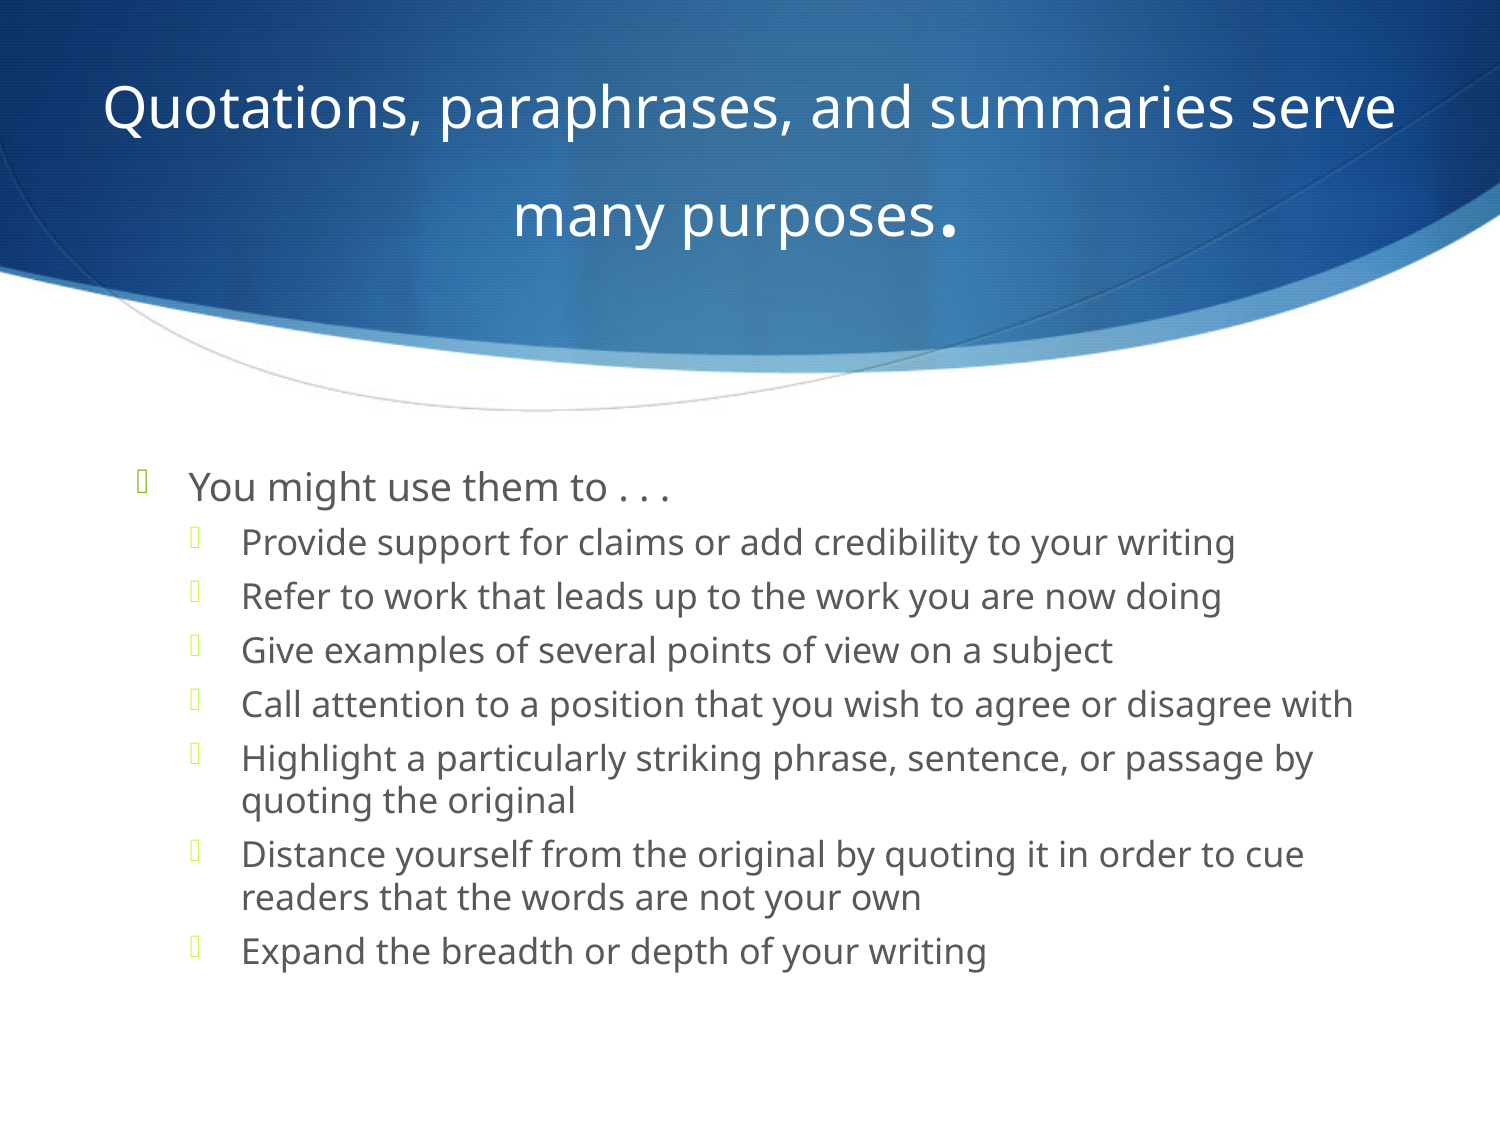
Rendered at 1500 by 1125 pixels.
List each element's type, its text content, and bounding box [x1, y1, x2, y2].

list You might use them to . . . Provide support for claims or add credibility to your writing Refer to work that leads up to the work you are now doing Give examples of several points of view on a subject Call attention to a position that you wish to agree or disagree with Highlight a particularly striking phrase, sentence, or passage by quoting the original Distance yourself from the original by quoting it in order to cue readers that the words are not your own Expand the breadth or depth of your writing [121, 454, 1379, 991]
title Quotations, paraphrases, and summaries serve many purposes. [75, 56, 1425, 245]
picture [0, 0, 1500, 1125]
